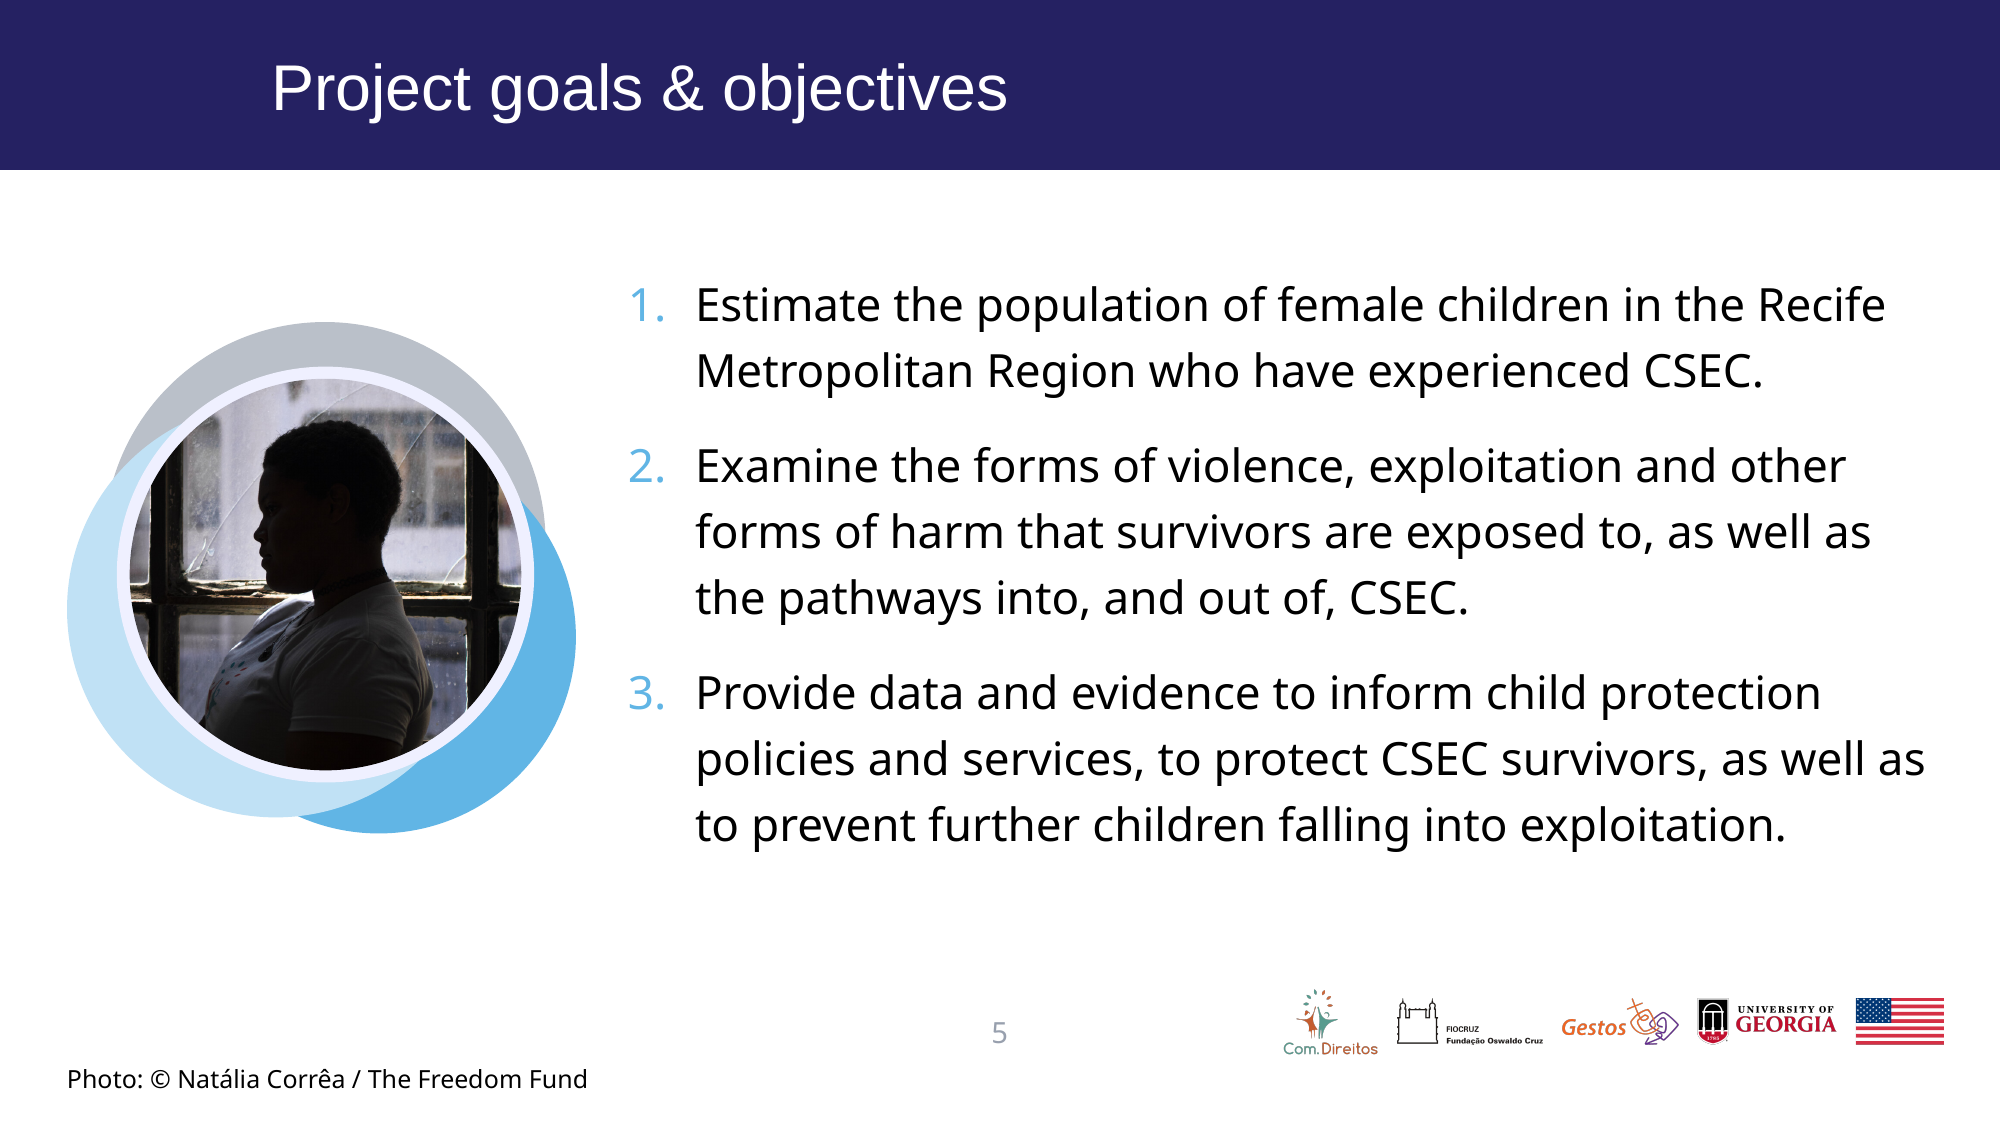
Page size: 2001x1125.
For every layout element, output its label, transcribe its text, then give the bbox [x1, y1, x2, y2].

text_box Photo: © Natália Corrêa / The Freedom Fund [66, 1059, 837, 1094]
text_box [0, 0, 2000, 170]
text_box Estimate the population of female children in the Recife Metropolitan Region who have experienced CSEC. Examine the forms of violence, exploitation and other forms of harm that survivors are exposed to, as well as the pathways into, and out of, CSEC. Provide data and evidence to inform child protection policies and services, to protect CSEC survivors, as well as to prevent further children falling into exploitation. [627, 264, 1934, 852]
text_box Project goals & objectives [271, 54, 1729, 124]
text_box 5 [928, 1014, 1072, 1055]
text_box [66, 322, 576, 834]
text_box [1283, 988, 1944, 1055]
